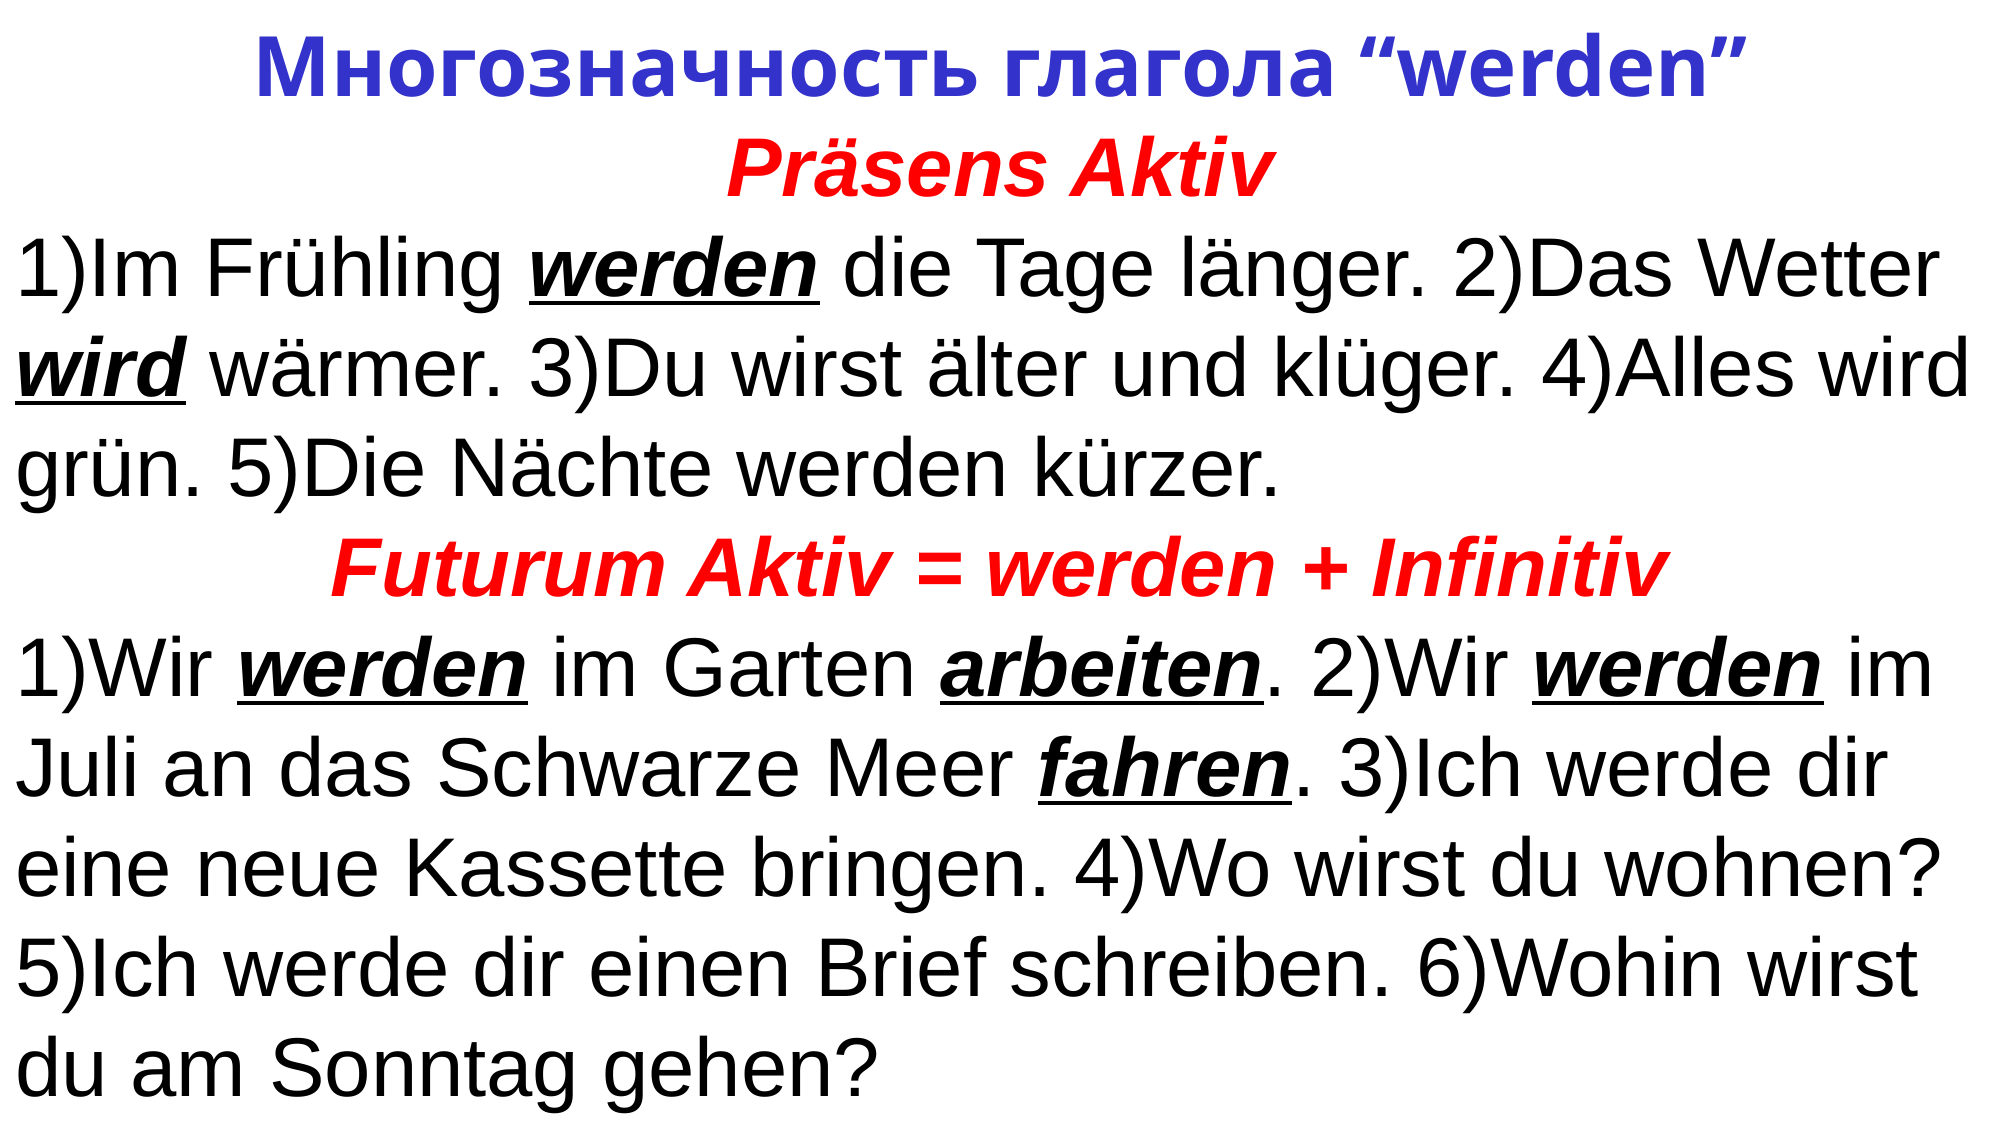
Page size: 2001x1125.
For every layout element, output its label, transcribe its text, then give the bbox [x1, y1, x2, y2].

text_box Многозначность глагола “werden” Präsens Aktiv 1)Im Frühling werden die Tage länger. 2)Das Wetter wird wärmer. 3)Du wirst älter und klüger. 4)Alles wird grün. 5)Die Nächte werden kürzer. Futurum Aktiv = werden + Infinitiv 1)Wir werden im Garten arbeiten. 2)Wir werden im Juli an das Schwarze Meer fahren. 3)Ich werde dir eine neue Kassette bringen. 4)Wo wirst du wohnen? 5)Ich werde dir einen Brief schreiben. 6)Wohin wirst du am Sonntag gehen? [0, 5, 2000, 1121]
